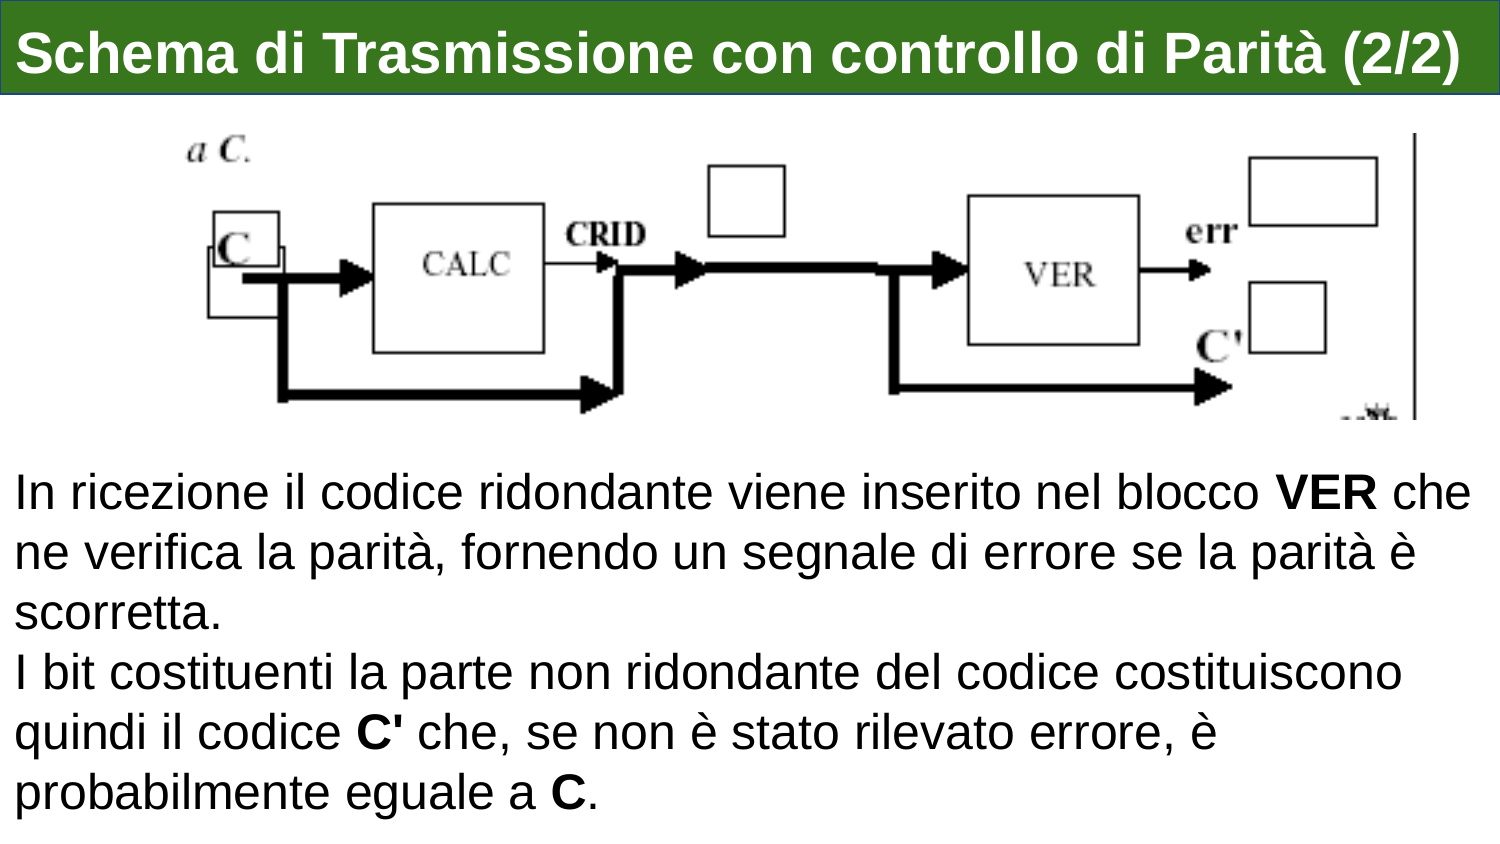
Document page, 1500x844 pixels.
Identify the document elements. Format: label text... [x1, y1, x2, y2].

picture [162, 133, 1425, 421]
text_box In ricezione il codice ridondante viene inserito nel blocco VER che ne verifica la parità, fornendo un segnale di errore se la parità è scorretta. I bit costituenti la parte non ridondante del codice costituiscono quindi il codice C' che, se non è stato rilevato errore, è probabilmente eguale a C. [0, 451, 1500, 708]
title Schema di Trasmissione con controllo di Parità (2/2) [0, 0, 1500, 94]
